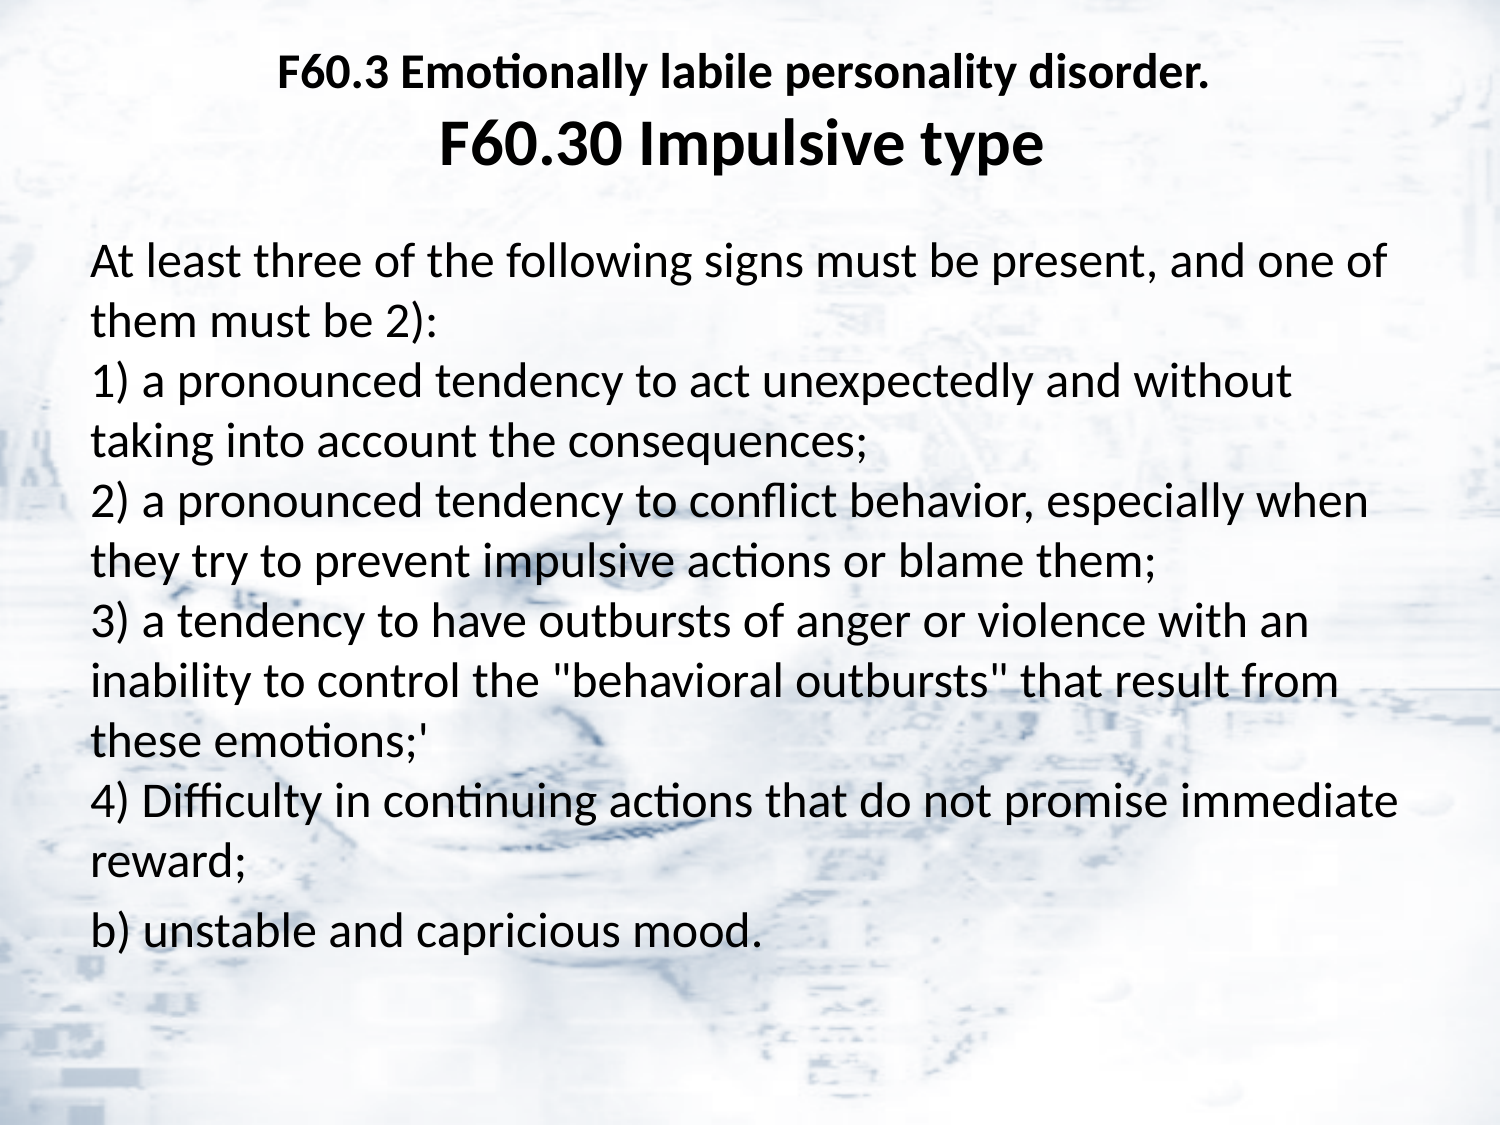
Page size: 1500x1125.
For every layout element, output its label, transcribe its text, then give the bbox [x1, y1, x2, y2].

list At least three of the following signs must be present, and one of them must be 2): 1) a pronounced tendency to act unexpectedly and without taking into account the consequences; 2) a pronounced tendency to conflict behavior, especially when they try to prevent impulsive actions or blame them; 3) a tendency to have outbursts of anger or violence with an inability to control the "behavioral outbursts" that result from these emotions;' 4) Difficulty in continuing actions that do not promise immediate reward; b) unstable and capricious mood. [74, 219, 1426, 1125]
title F60.3 Emotionally labile personality disorder. F60.30 Impulsive type [74, 62, 1426, 185]
